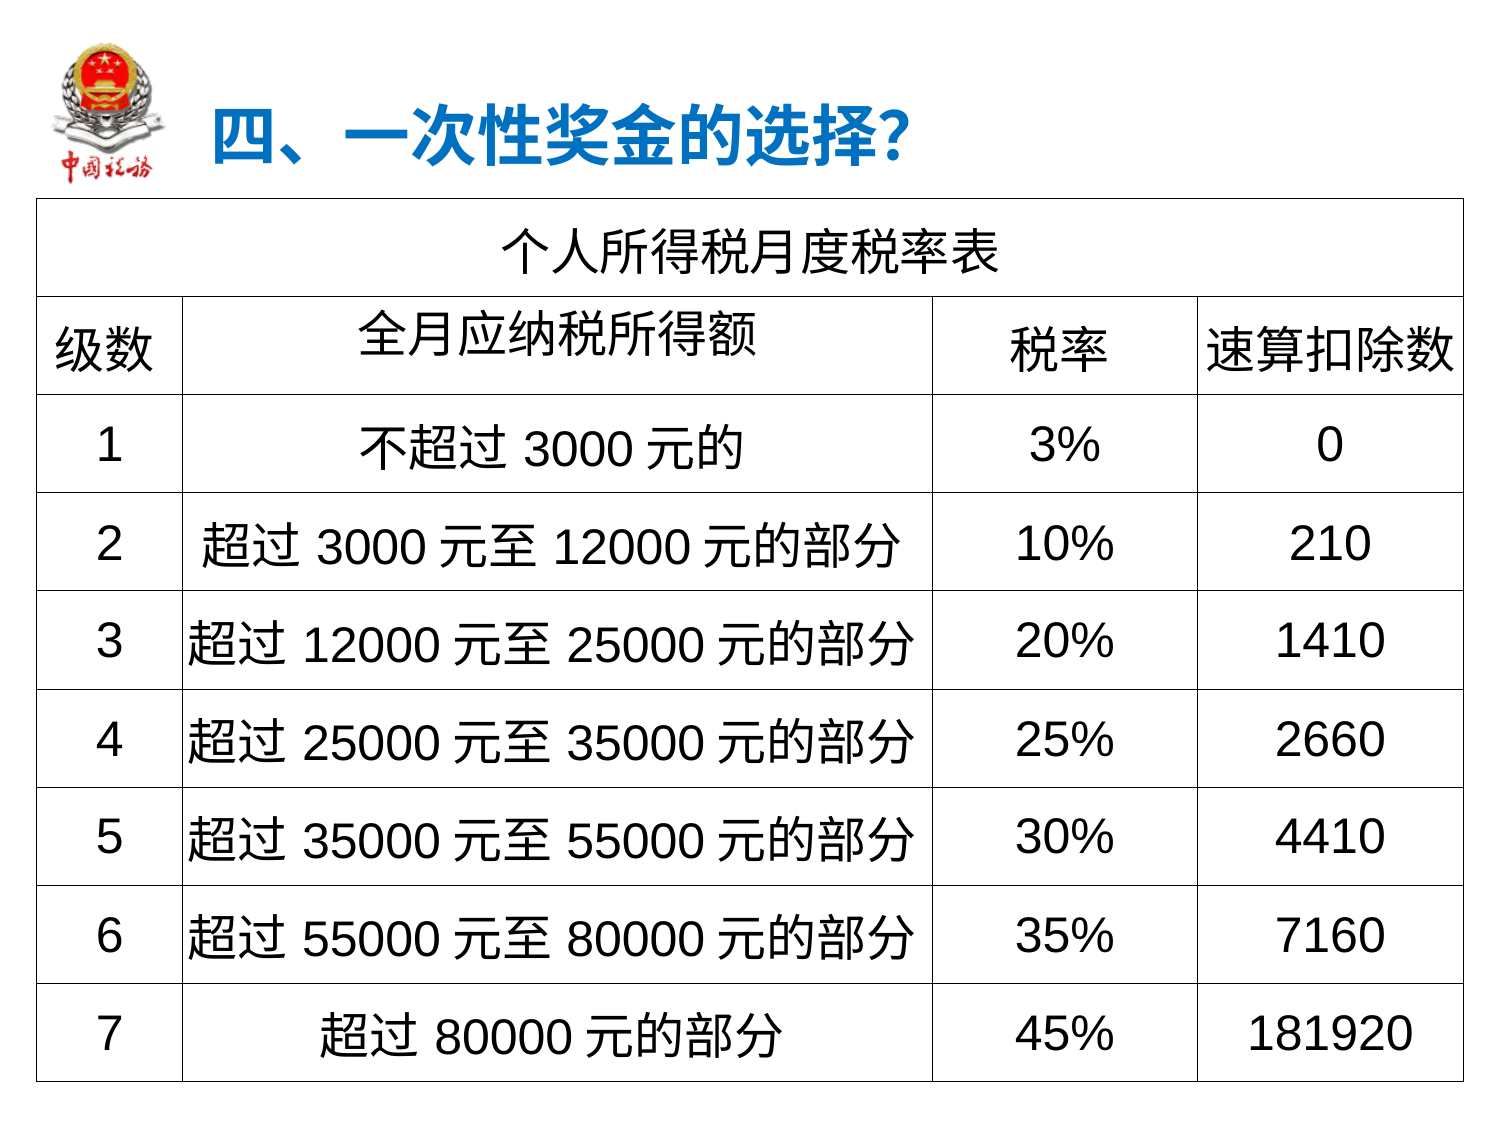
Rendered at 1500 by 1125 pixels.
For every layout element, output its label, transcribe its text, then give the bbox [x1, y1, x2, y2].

table_cell 7160 [1198, 886, 1463, 983]
table_cell 不超过3000元的 [183, 395, 932, 492]
table_cell 5 [37, 788, 182, 885]
table_cell 0 [1198, 395, 1463, 492]
picture [22, 33, 188, 194]
table_cell 20% [933, 591, 1197, 689]
table_cell 超过55000元至80000元的部分 [183, 886, 932, 983]
table_cell 1410 [1198, 591, 1463, 689]
table_cell 45% [933, 984, 1197, 1081]
table_cell 全月应纳税所得额 [183, 297, 932, 394]
table_cell 7 [37, 984, 182, 1081]
table_cell 6 [37, 886, 182, 983]
table_cell 超过35000元至55000元的部分 [183, 788, 932, 885]
text_box 四、一次性奖金的选择？ [195, 67, 1373, 161]
table_cell 超过12000元至25000元的部分 [183, 591, 932, 689]
table_cell 4410 [1198, 788, 1463, 885]
table_cell 超过3000元至12000元的部分 [183, 493, 932, 590]
table_cell 25% [933, 690, 1197, 787]
table_cell 2 [37, 493, 182, 590]
table_cell 超过25000元至35000元的部分 [183, 690, 932, 787]
table_cell 级数 [37, 297, 182, 394]
table_cell 速算扣除数 [1198, 297, 1463, 394]
table_cell 3 [37, 591, 182, 689]
table_cell 2660 [1198, 690, 1463, 787]
table_cell 210 [1198, 493, 1463, 590]
table_cell 181920 [1198, 984, 1463, 1081]
table_cell 35% [933, 886, 1197, 983]
table_header 个人所得税月度税率表 [37, 199, 1463, 296]
table_cell 超过80000元的部分 [183, 984, 932, 1081]
table_cell 10% [933, 493, 1197, 590]
table_cell 1 [37, 395, 182, 492]
table_cell 3% [933, 395, 1197, 492]
table_cell 30% [933, 788, 1197, 885]
table_cell 税率 [933, 297, 1197, 394]
table_cell 4 [37, 690, 182, 787]
